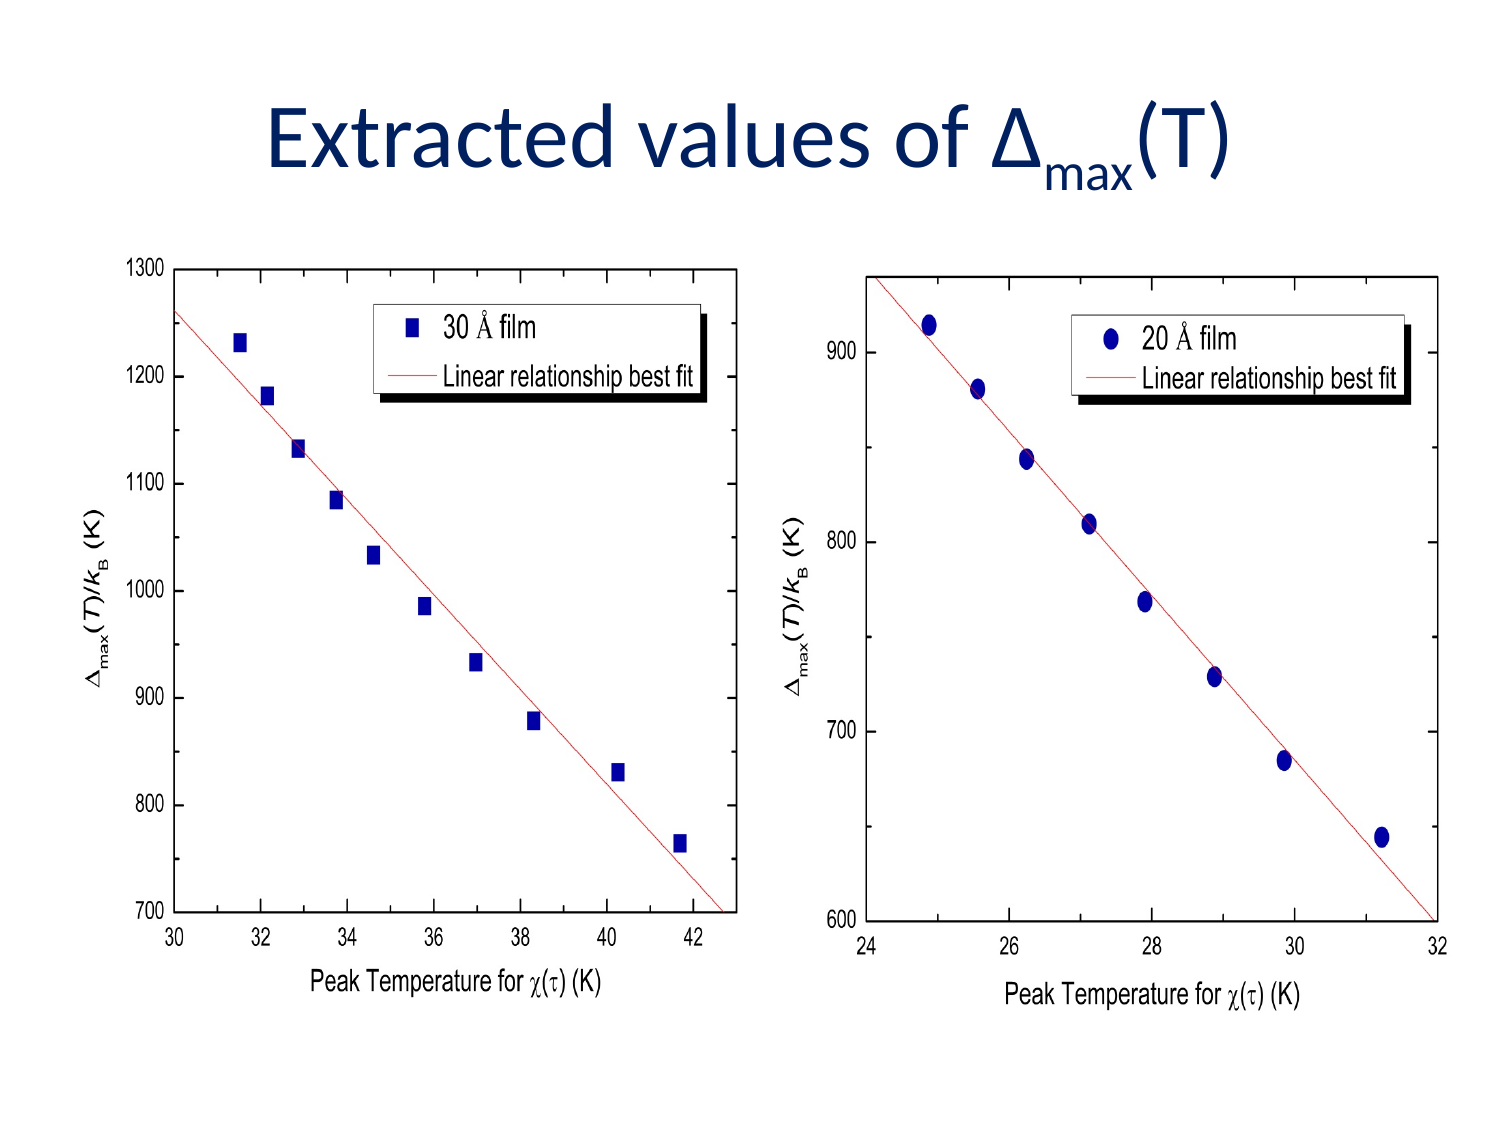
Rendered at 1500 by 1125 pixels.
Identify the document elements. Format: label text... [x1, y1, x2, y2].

picture [74, 249, 738, 1001]
title Extracted values of Δmax(T) [75, 45, 1425, 233]
picture [774, 274, 1451, 1013]
